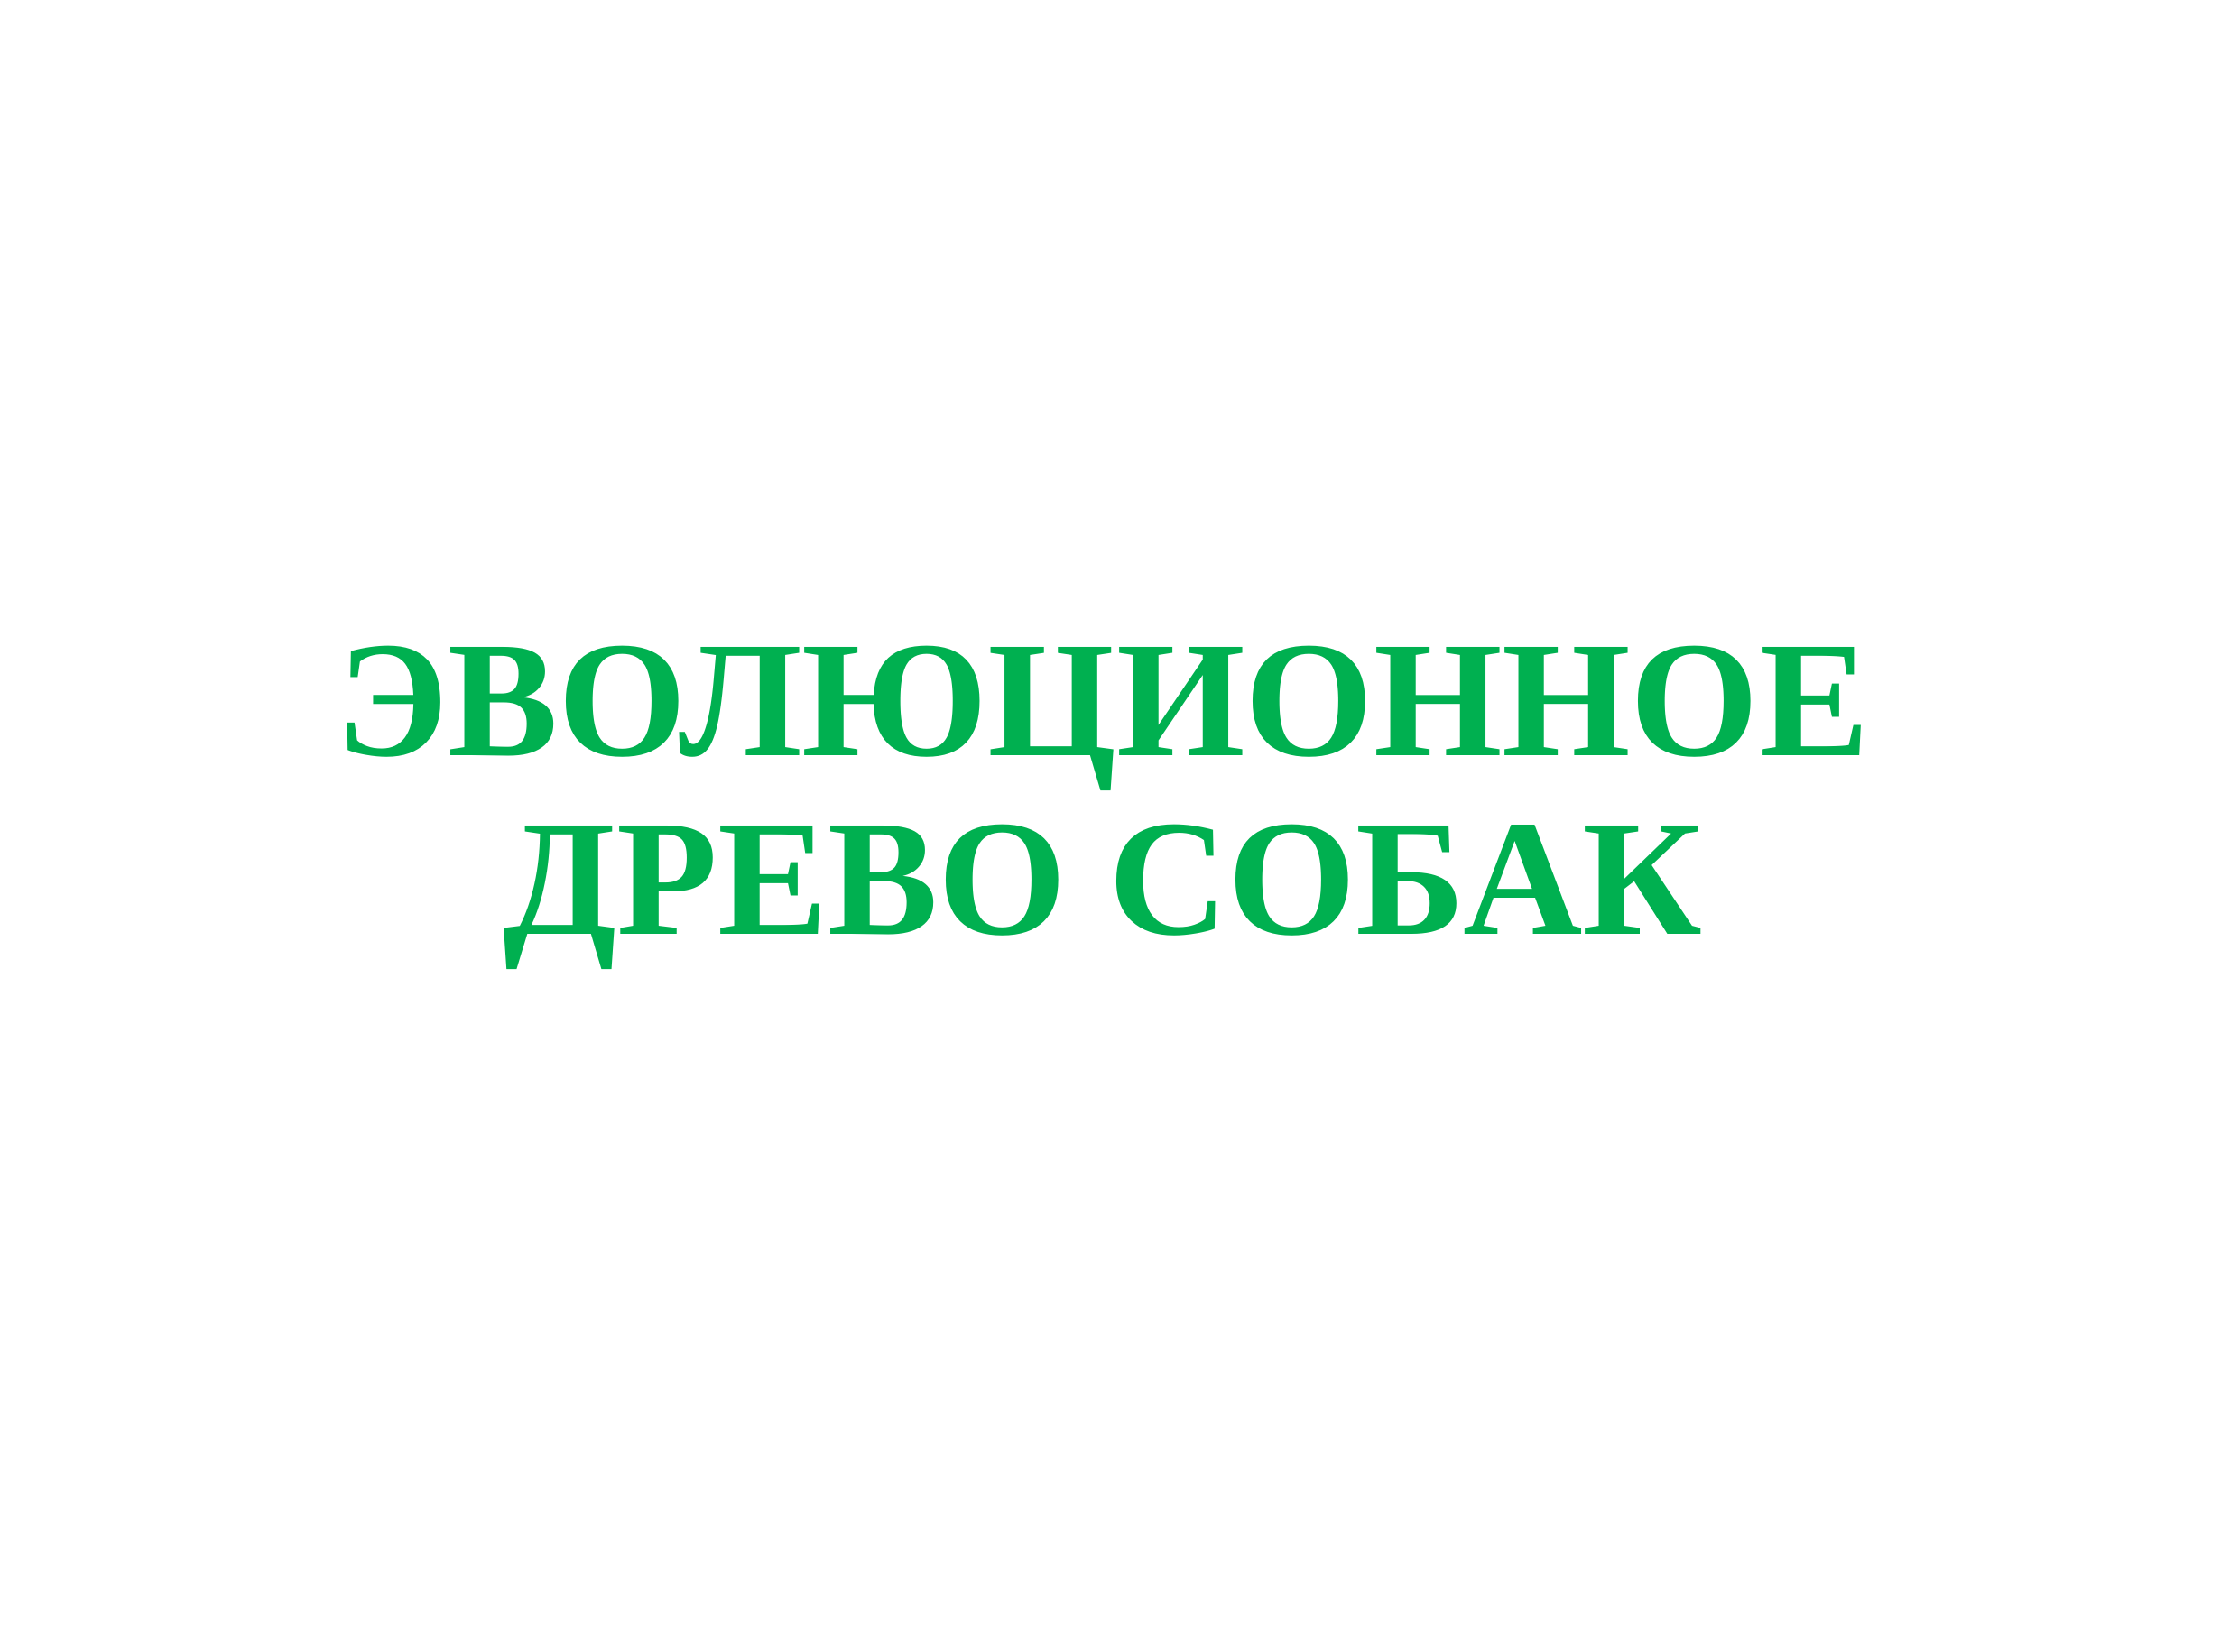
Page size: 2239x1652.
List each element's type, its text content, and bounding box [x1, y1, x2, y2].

title ЭВОЛЮЦИОННОЕ ДРЕВО СОБАК [152, 498, 2055, 977]
